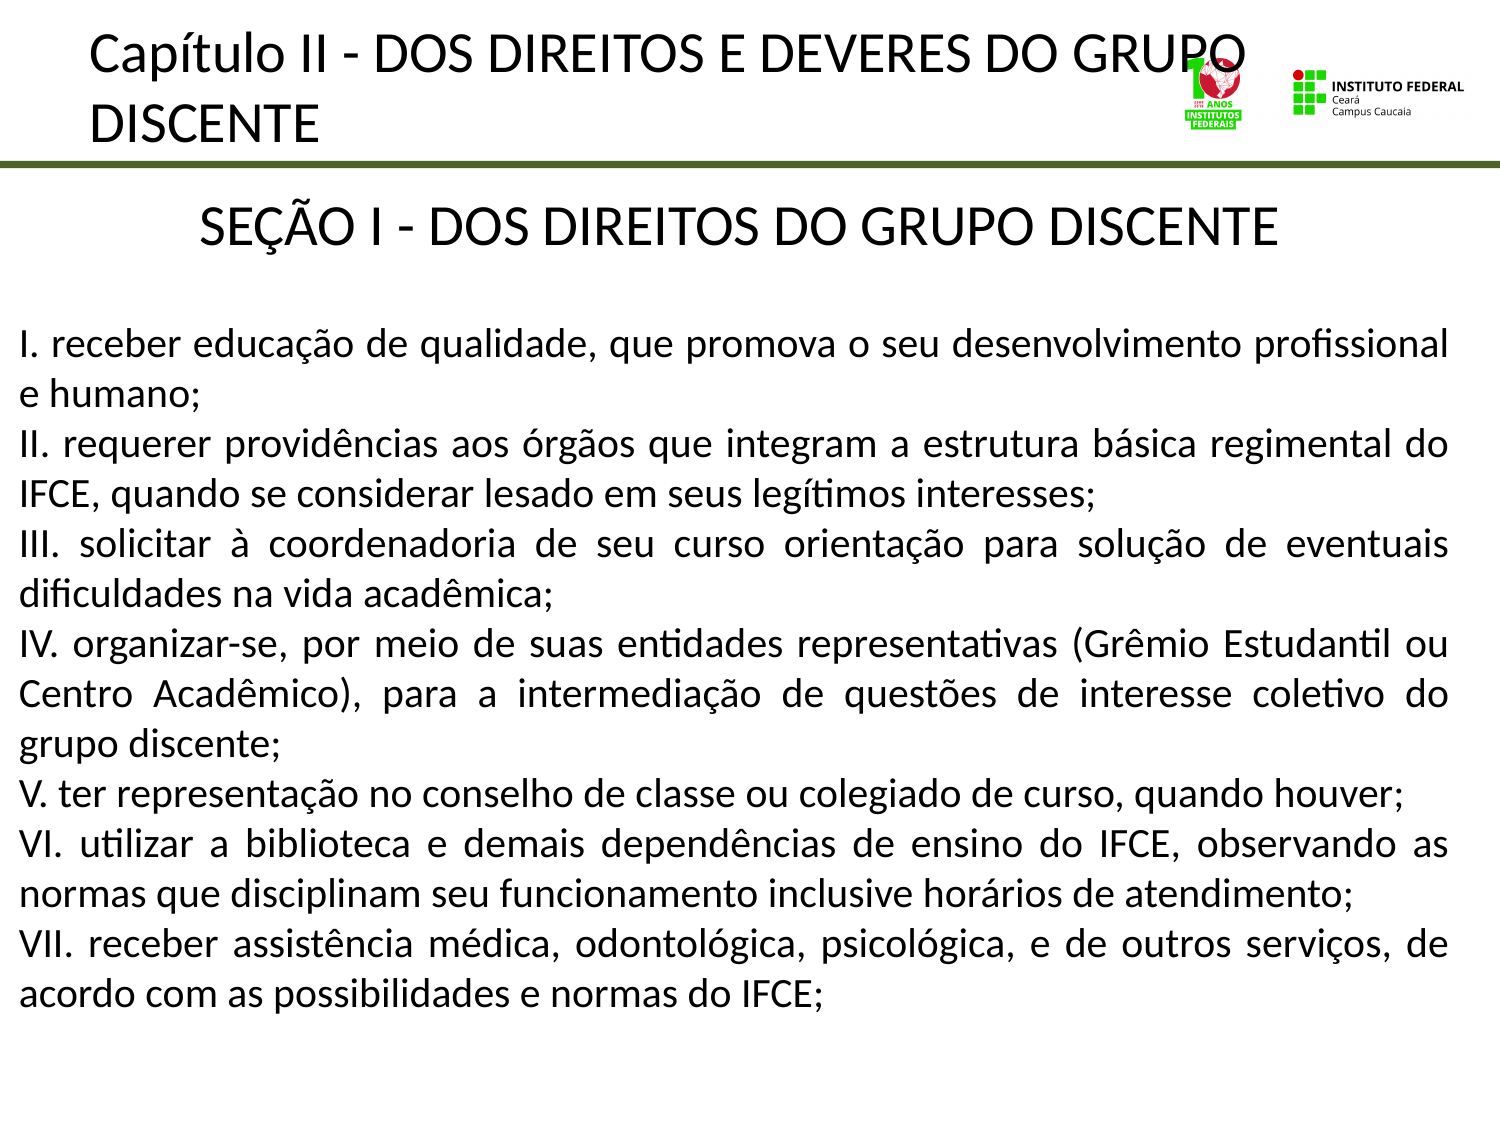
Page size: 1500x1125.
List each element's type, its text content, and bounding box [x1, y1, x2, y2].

picture [1174, 50, 1472, 138]
text_box [0, 159, 74, 170]
text_box [1425, 159, 1500, 170]
text_box I. receber educação de qualidade, que promova o seu desenvolvimento profissional e humano; II. requerer providências aos órgãos que integram a estrutura básica regimental do IFCE, quando se considerar lesado em seus legítimos interesses; III. solicitar à coordenadoria de seu curso orientação para solução de eventuais dificuldades na vida acadêmica; IV. organizar-se, por meio de suas entidades representativas (Grêmio Estudantil ou Centro Acadêmico), para a intermediação de questões de interesse coletivo do grupo discente; V. ter representação no conselho de classe ou colegiado de curso, quando houver; VI. utilizar a biblioteca e demais dependências de ensino do IFCE, observando as normas que disciplinam seu funcionamento inclusive horários de atendimento; VII. receber assistência médica, odontológica, psicológica, e de outros serviços, de acordo com as possibilidades e normas do IFCE; [3, 307, 1465, 833]
text_box Capítulo II - DOS DIREITOS E DEVERES DO GRUPO DISCENTE SEÇÃO I - DOS DIREITOS DO GRUPO DISCENTE [74, 45, 1425, 233]
